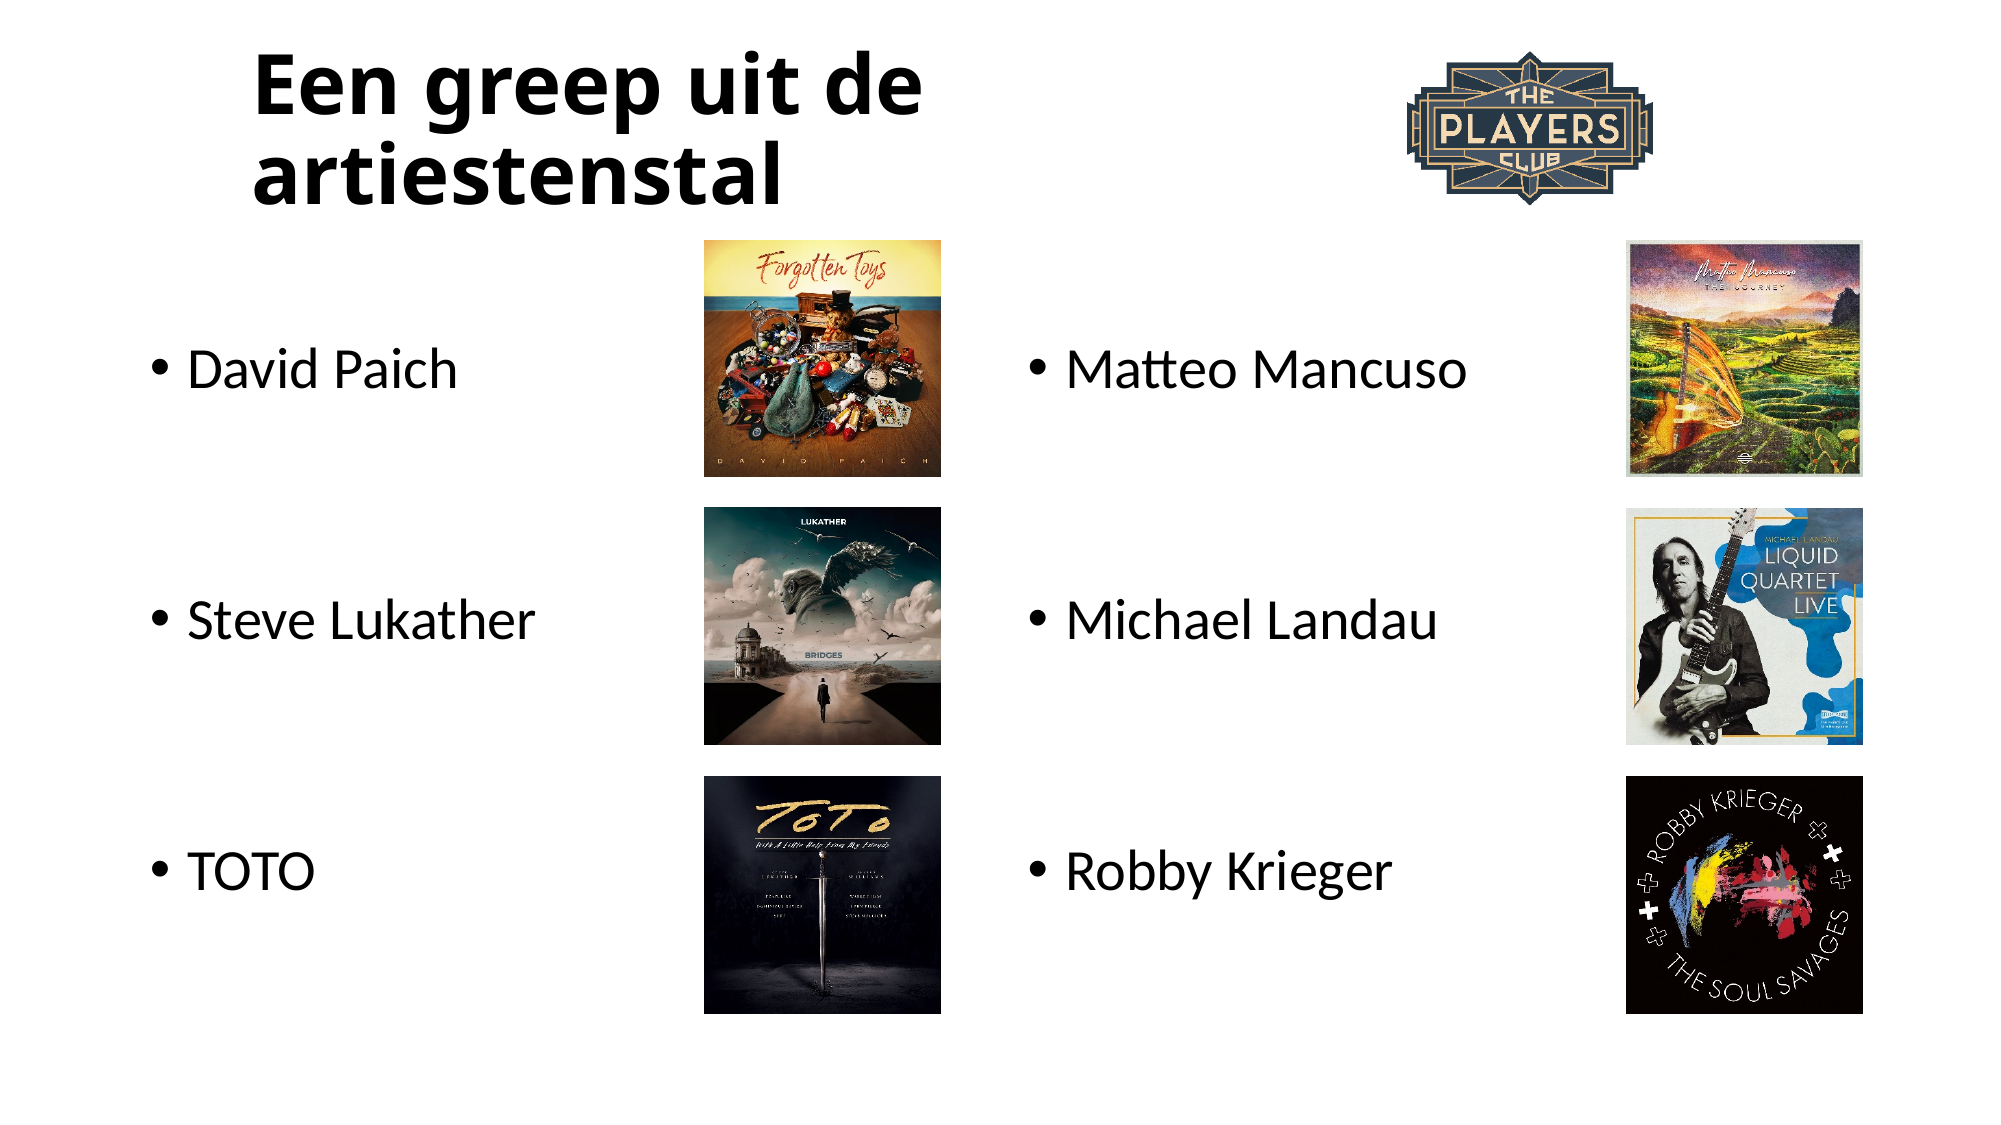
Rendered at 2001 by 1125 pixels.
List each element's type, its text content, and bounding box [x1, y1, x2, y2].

picture [1626, 776, 1863, 1014]
picture [1626, 240, 1863, 477]
list Matteo Mancuso Michael Landau Robby Krieger [1012, 240, 1863, 1014]
title Een greep uit de artiestenstal [236, 59, 1241, 207]
picture [1401, 45, 1658, 211]
list David Paich Steve Lukather TOTO [134, 240, 988, 1014]
picture [704, 776, 941, 1014]
picture [1626, 508, 1863, 745]
picture [704, 240, 941, 477]
picture [704, 507, 941, 745]
